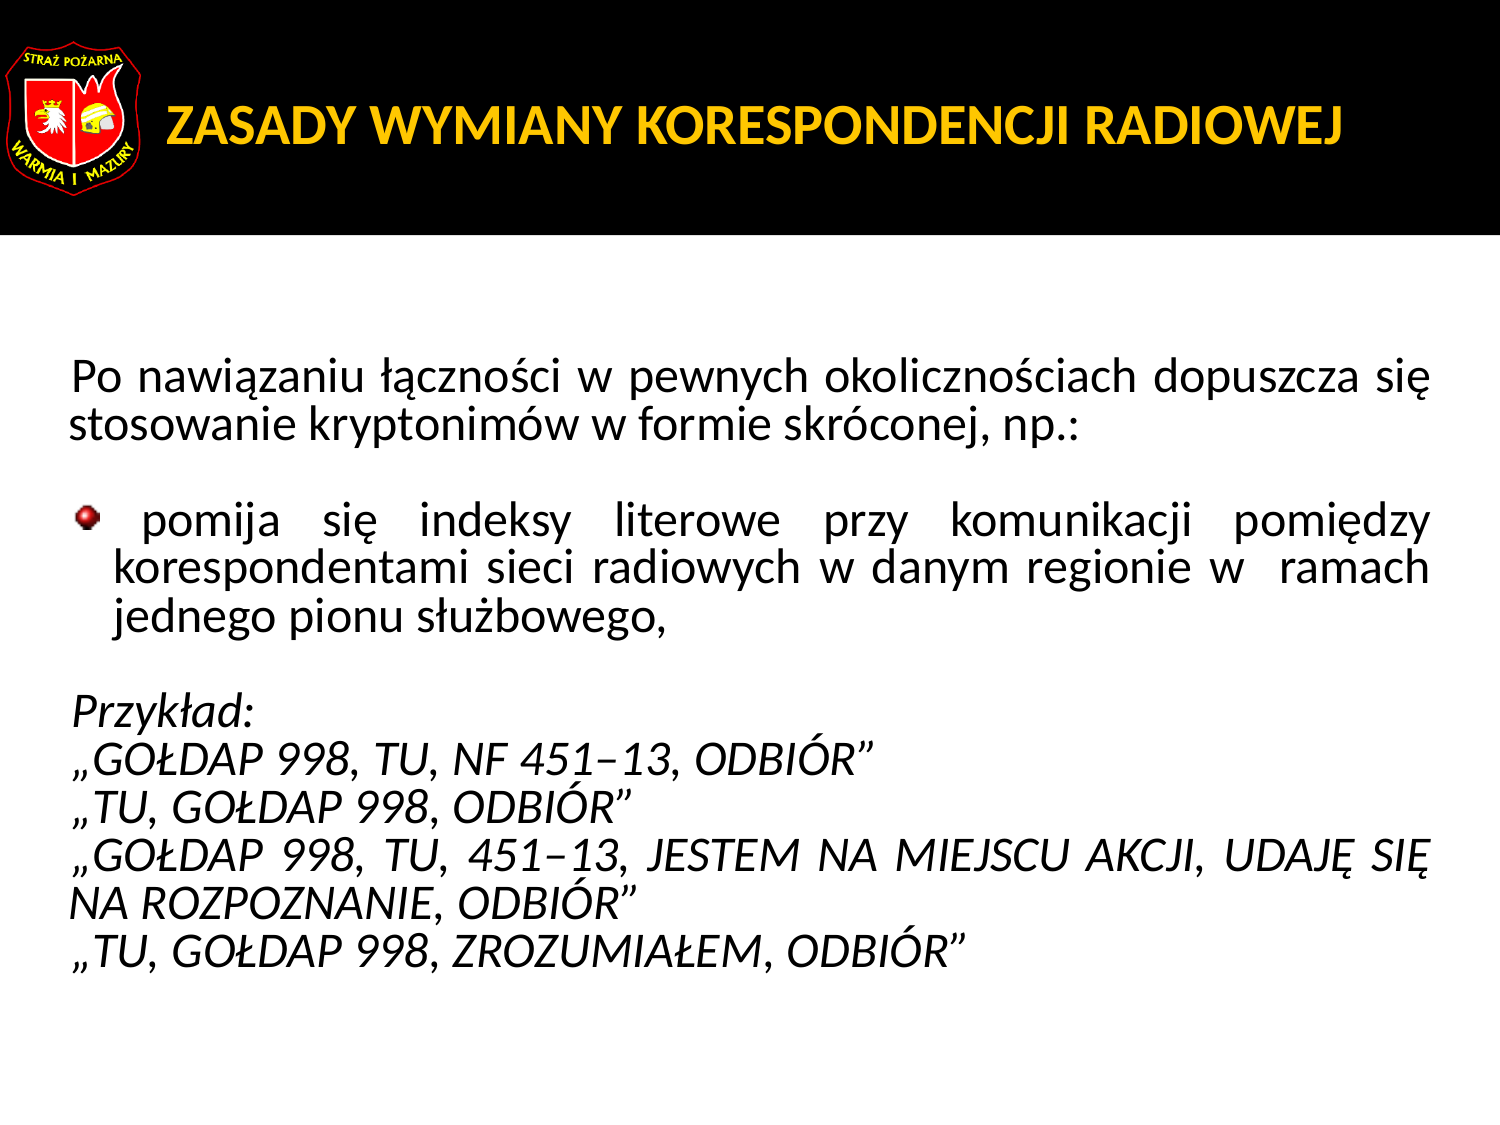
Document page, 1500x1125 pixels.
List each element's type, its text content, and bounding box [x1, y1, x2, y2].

picture [5, 41, 141, 196]
list Po nawiązaniu łączności w pewnych okolicznościach dopuszcza się stosowanie kryptonimów w formie skróconej, np.: pomija się indeksy literowe przy komunikacji pomiędzy korespondentami sieci radiowych w danym regionie w ramach jednego pionu służbowego, Przykład: „GOŁDAP 998, TU, NF 451–13, ODBIÓR” „TU, GOŁDAP 998, ODBIÓR” „GOŁDAP 998, TU, 451–13, JESTEM NA MIEJSCU AKCJI, UDAJĘ SIĘ NA ROZPOZNANIE, ODBIÓR” „TU, GOŁDAP 998, ZROZUMIAŁEM, ODBIÓR” [53, 278, 1447, 1083]
title ZASADY WYMIANY KORESPONDENCJI RADIOWEJ [151, 46, 1500, 196]
picture [71, 501, 100, 530]
